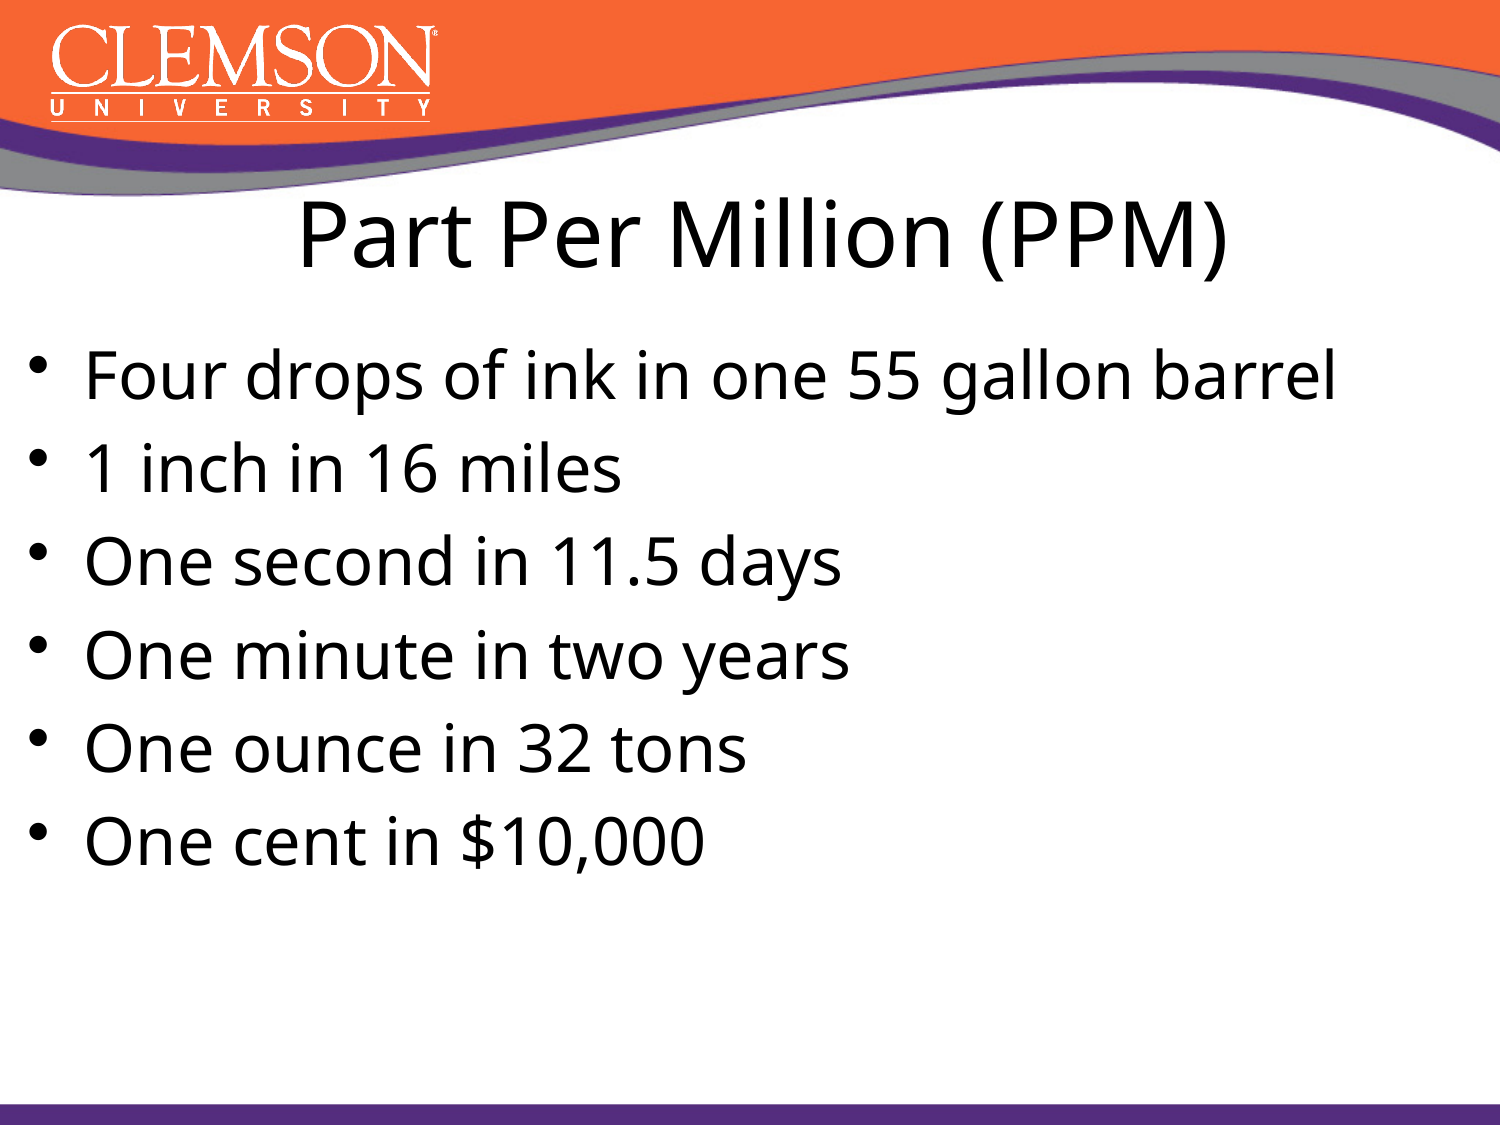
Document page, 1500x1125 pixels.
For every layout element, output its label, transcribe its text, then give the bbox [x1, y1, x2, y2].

title Part Per Million (PPM) [87, 137, 1438, 324]
picture [0, 0, 1500, 1125]
list Four drops of ink in one 55 gallon barrel 1 inch in 16 miles One second in 11.5 days One minute in two years One ounce in 32 tons One cent in $10,000 [12, 324, 1476, 1068]
